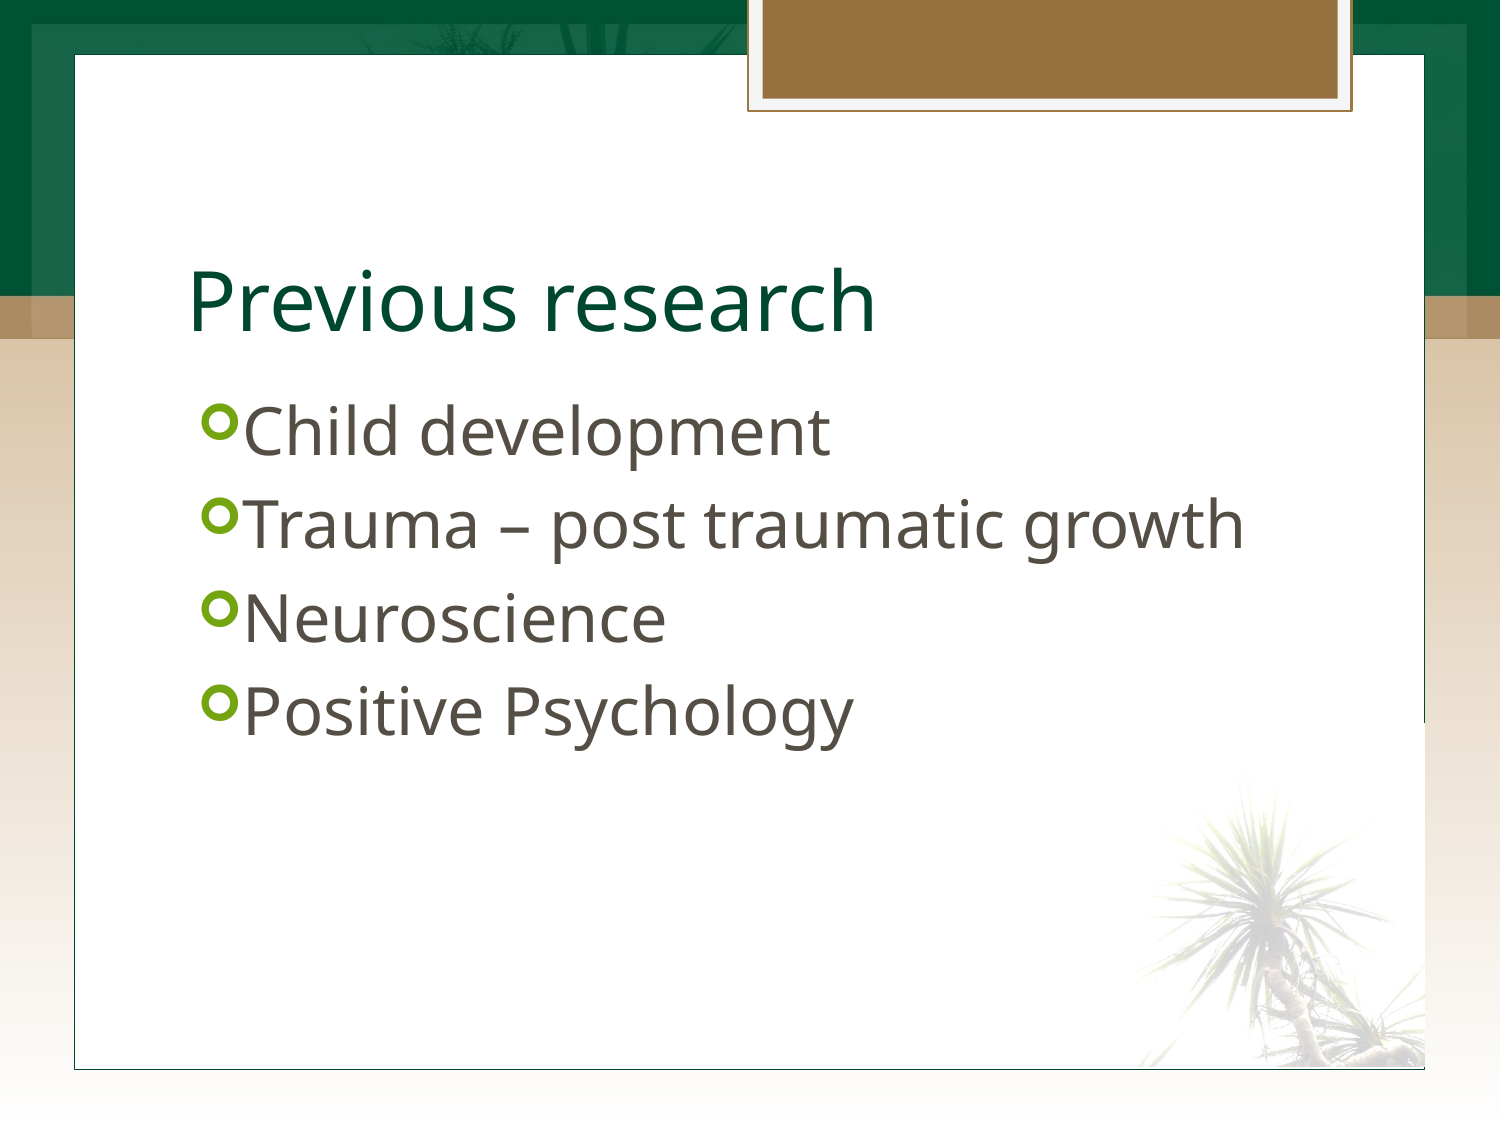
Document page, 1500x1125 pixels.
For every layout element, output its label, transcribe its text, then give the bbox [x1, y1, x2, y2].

list Child development Trauma – post traumatic growth Neuroscience Positive Psychology [171, 381, 1283, 957]
picture [1068, 723, 1425, 1067]
picture [1353, 0, 1500, 339]
title Previous research [171, 168, 1324, 357]
picture [0, 0, 747, 339]
